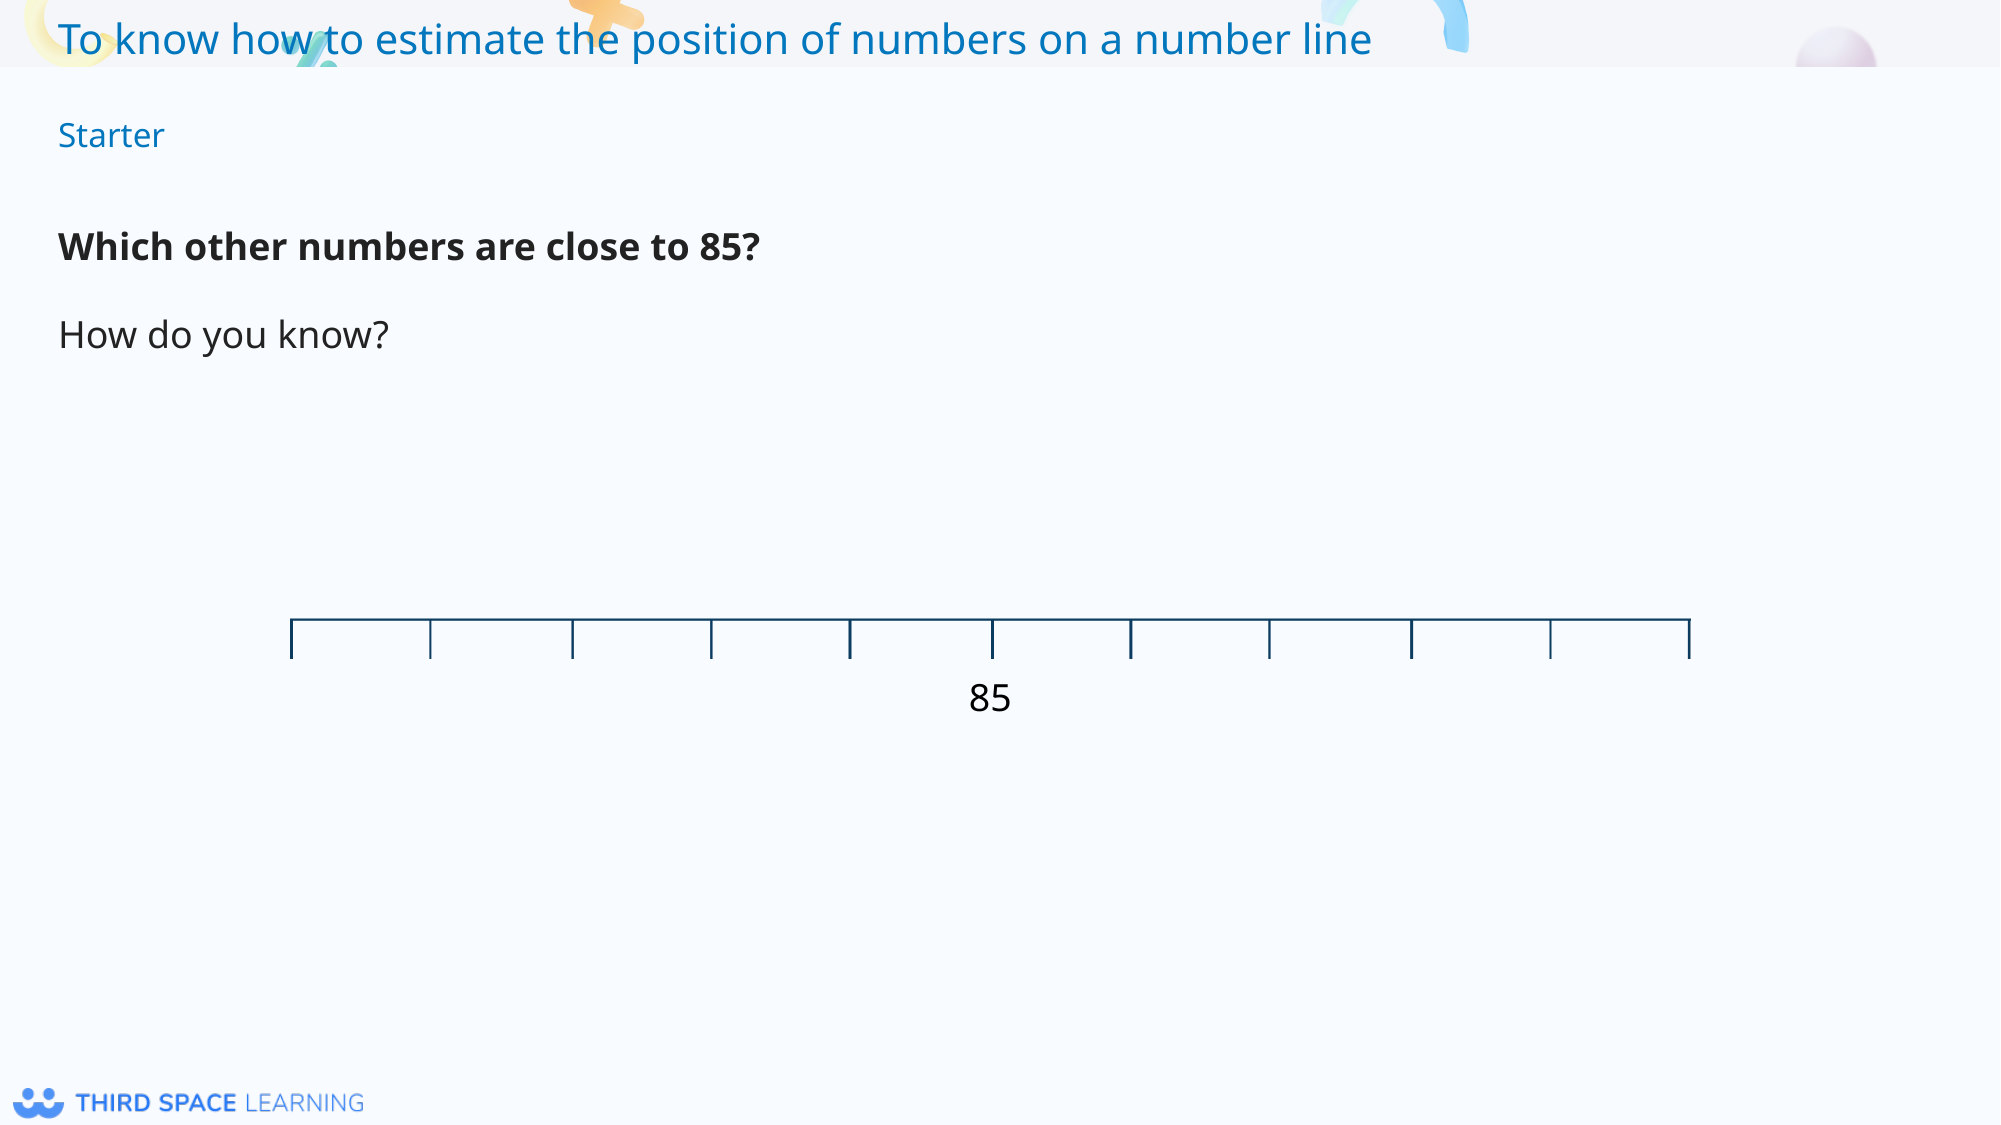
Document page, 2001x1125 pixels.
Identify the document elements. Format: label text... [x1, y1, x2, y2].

picture [0, 0, 2000, 67]
list Which other numbers are close to 85? How do you know? [43, 192, 1969, 407]
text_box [290, 617, 1691, 735]
list Starter [43, 107, 489, 177]
picture [13, 1088, 365, 1119]
